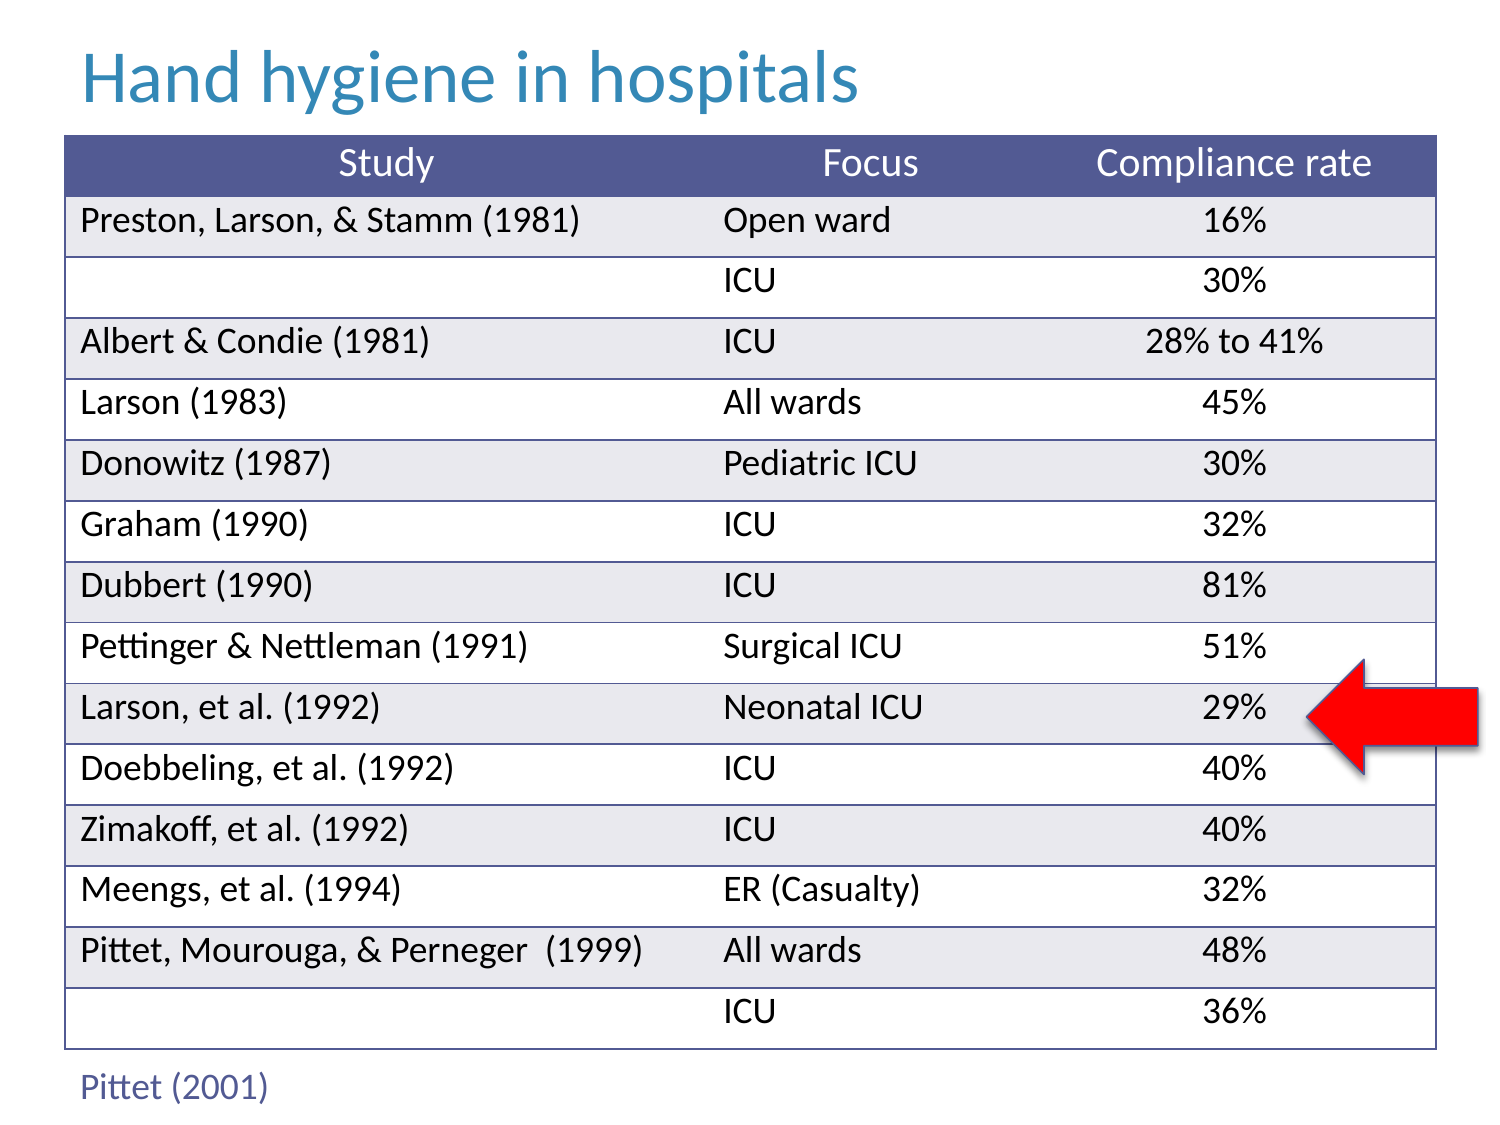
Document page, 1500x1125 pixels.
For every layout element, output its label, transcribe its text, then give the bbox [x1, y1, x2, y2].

table_cell 28% to 41% [1033, 319, 1435, 378]
table_cell Dubbert (1990) [66, 563, 708, 622]
table_cell 40% [1033, 806, 1435, 865]
table_cell ER (Casualty) [708, 867, 1033, 926]
table_cell 51% [1033, 623, 1435, 683]
table_cell 81% [1033, 563, 1435, 622]
table_cell Pettinger & Nettleman (1991) [66, 623, 708, 683]
table_cell Open ward [708, 197, 1033, 256]
table_header Focus [708, 136, 1033, 195]
table_cell 32% [1033, 867, 1435, 926]
table_cell ICU [708, 258, 1033, 317]
table_cell ICU [708, 745, 1033, 804]
table_cell 45% [1033, 380, 1435, 439]
table_cell 40% [1033, 745, 1435, 804]
table_cell 29% [1033, 684, 1336, 743]
table_cell All wards [708, 380, 1033, 439]
title Hand hygiene in hospitals [66, 20, 1437, 126]
table_cell Surgical ICU [708, 623, 1033, 683]
table_cell [66, 258, 708, 317]
table_cell Meengs, et al. (1994) [66, 867, 708, 926]
table_header Study [66, 136, 708, 195]
table_cell Larson (1983) [66, 380, 708, 439]
table_cell Doebbeling, et al. (1992) [66, 745, 708, 804]
table_cell 16% [1033, 197, 1435, 256]
text_box Pittet (2001) [65, 1054, 610, 1114]
table_cell ICU [708, 989, 1033, 1048]
text_box [1305, 658, 1479, 776]
table_cell ICU [708, 806, 1033, 865]
table_cell Donowitz (1987) [66, 441, 708, 500]
table_cell Albert & Condie (1981) [66, 319, 708, 378]
table_cell Graham (1990) [66, 502, 708, 561]
table_cell ICU [708, 563, 1033, 622]
table_cell Neonatal ICU [708, 684, 1033, 743]
table_cell 32% [1033, 502, 1435, 561]
table_cell Pediatric ICU [708, 441, 1033, 500]
table_cell ICU [708, 319, 1033, 378]
table_cell Preston, Larson, & Stamm (1981) [66, 197, 708, 256]
table_header Compliance rate [1033, 136, 1435, 195]
table_cell 48% [1033, 928, 1435, 987]
table_cell All wards [708, 928, 1033, 987]
table_cell 30% [1033, 441, 1435, 500]
table_cell Pittet, Mourouga, & Perneger (1999) [66, 928, 708, 987]
table_cell 30% [1033, 258, 1435, 317]
table_cell Zimakoff, et al. (1992) [66, 806, 708, 865]
table_cell [66, 989, 708, 1048]
table_cell ICU [708, 502, 1033, 561]
table_cell 36% [1033, 989, 1435, 1048]
table_cell Larson, et al. (1992) [66, 684, 708, 743]
